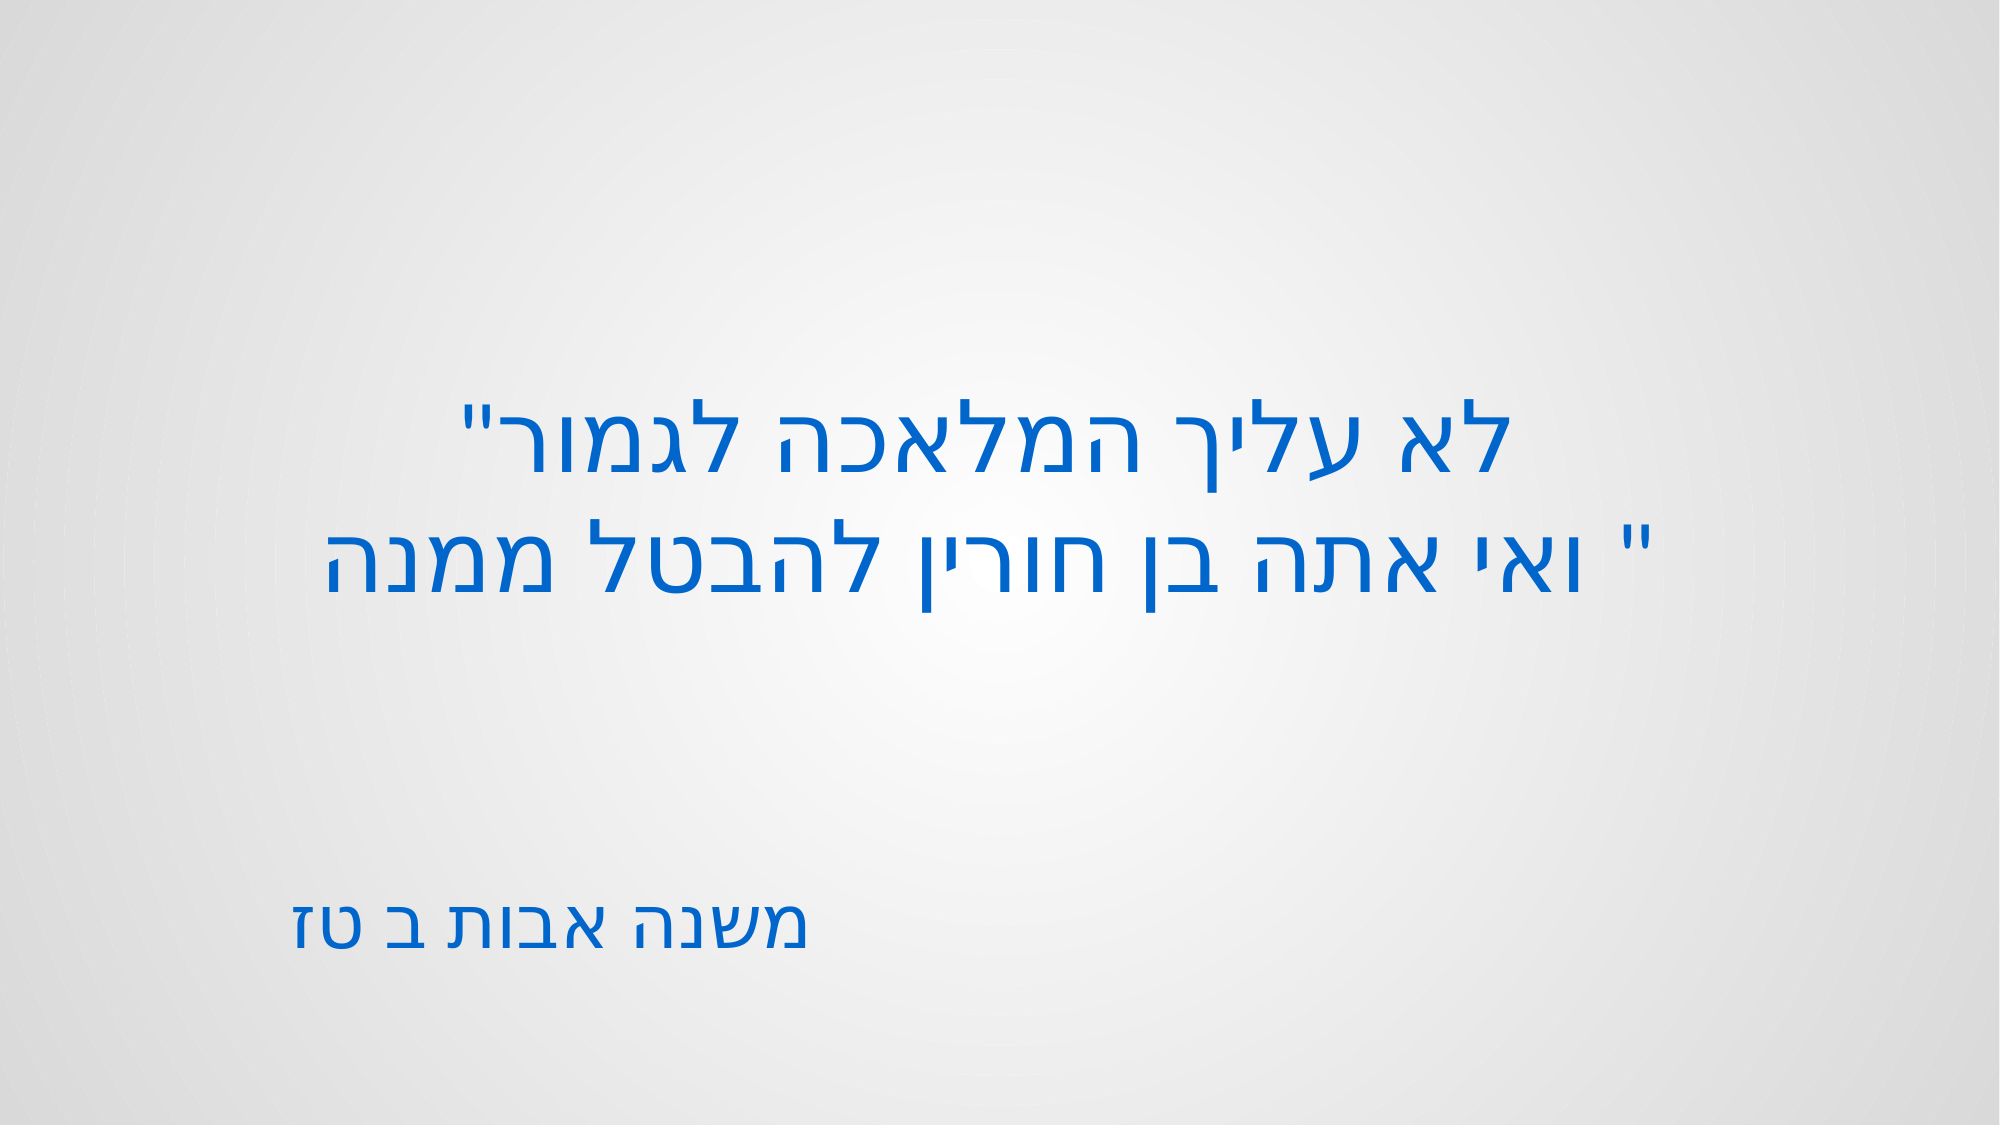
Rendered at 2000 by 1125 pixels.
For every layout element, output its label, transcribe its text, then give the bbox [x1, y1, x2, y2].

title "לא עליך המלאכה לגמור ואי אתה בן חורין להבטל ממנה" [6, 474, 1969, 750]
text_box משנה אבות ב טז [275, 866, 829, 971]
